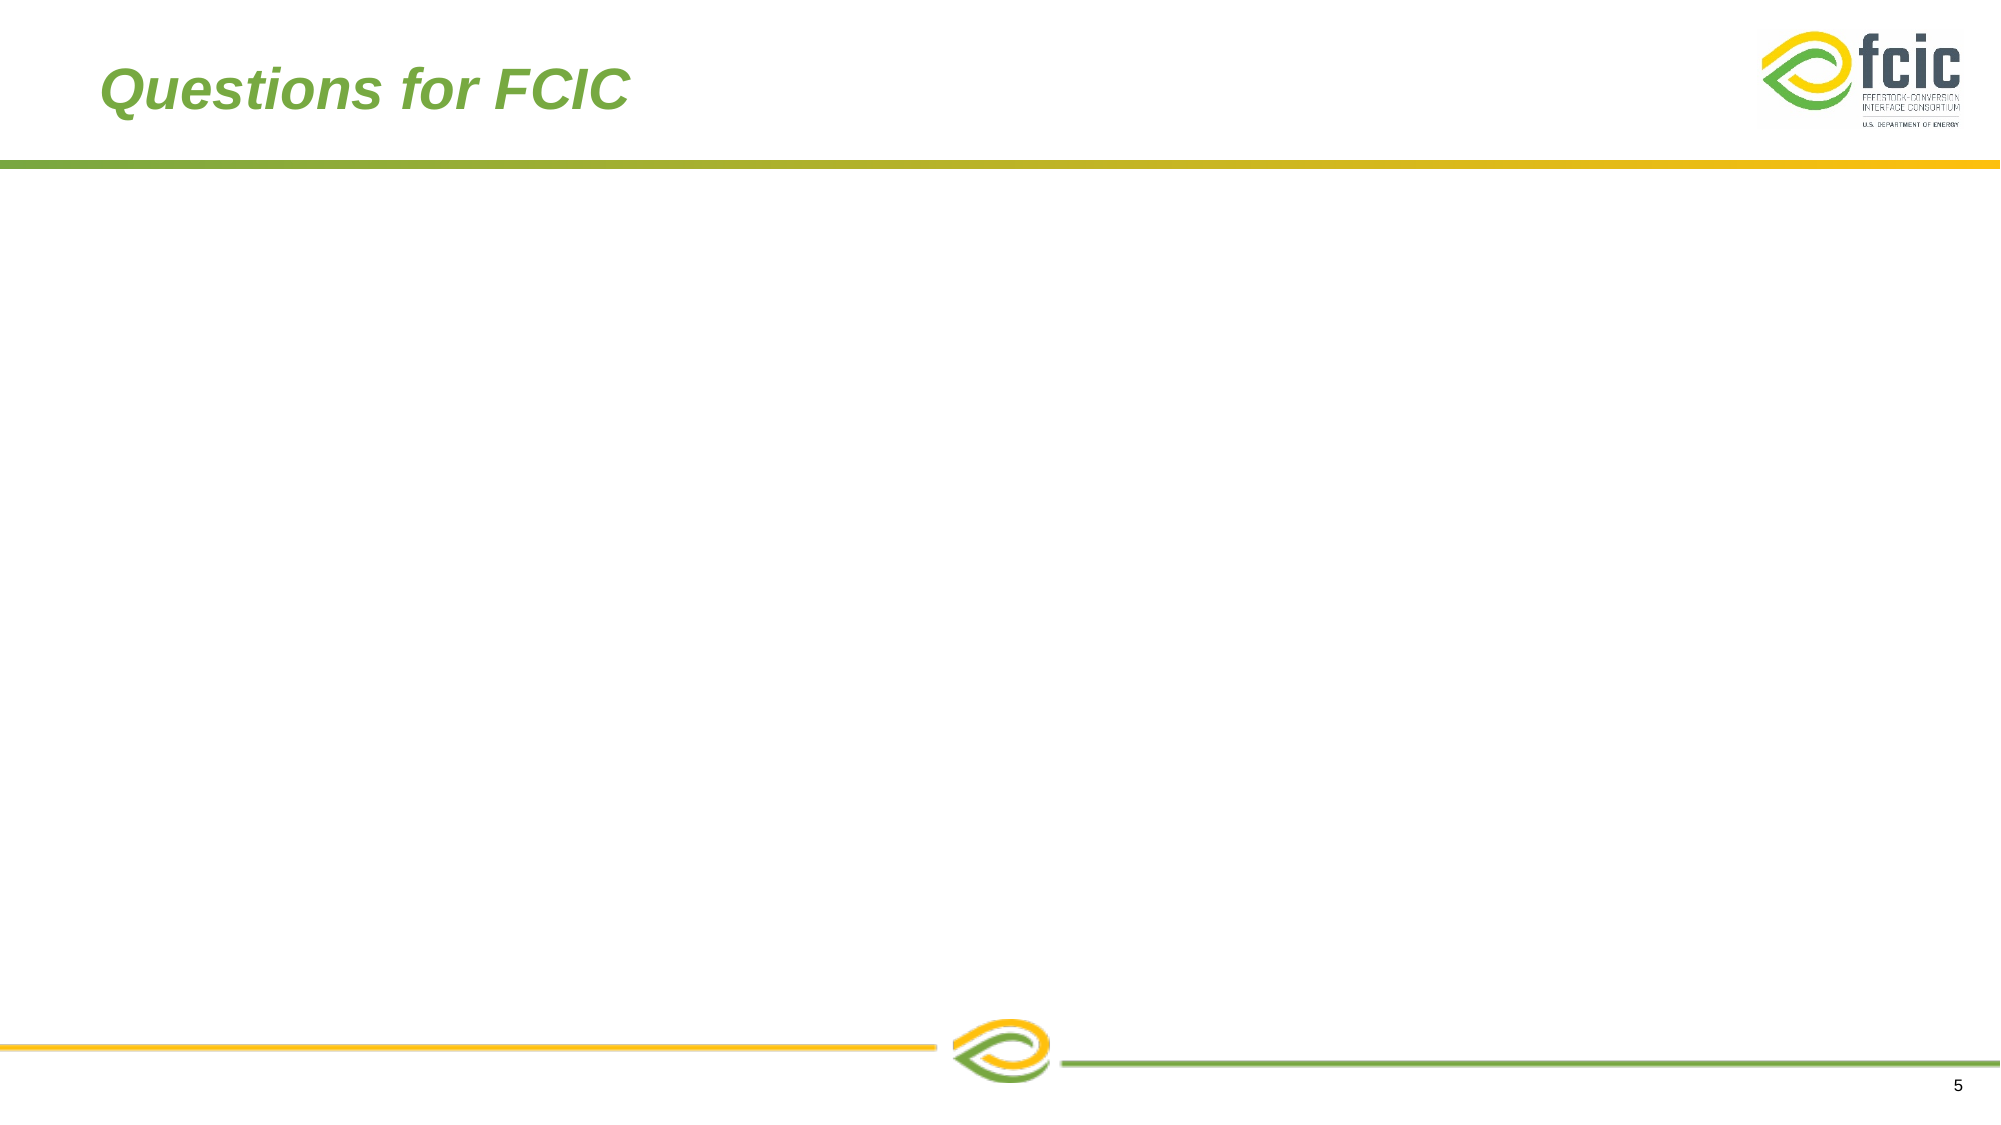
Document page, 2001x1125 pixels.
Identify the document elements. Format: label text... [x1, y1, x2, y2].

slide_number 5 [1905, 1074, 1964, 1096]
title Questions for FCIC [99, 61, 1736, 124]
picture [1757, 29, 1964, 129]
